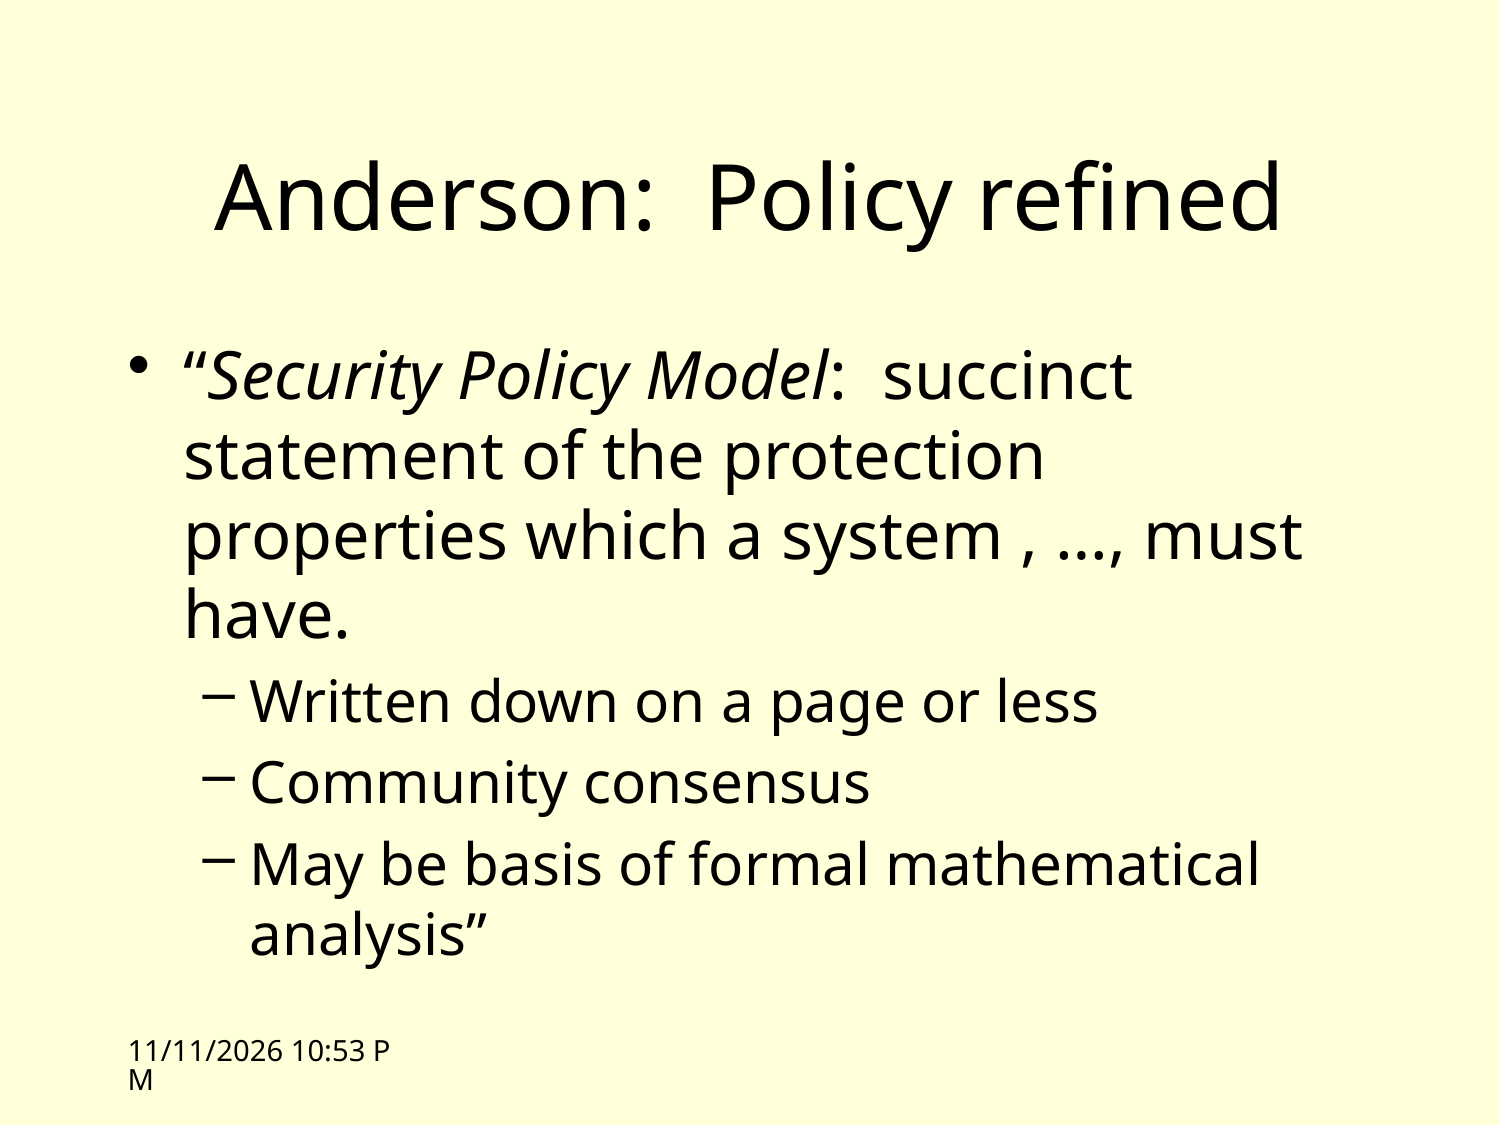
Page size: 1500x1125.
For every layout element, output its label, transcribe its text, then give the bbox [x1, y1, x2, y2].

list “Security Policy Model: succinct statement of the protection properties which a system , …, must have. Written down on a page or less Community consensus May be basis of formal mathematical analysis” [112, 324, 1388, 1001]
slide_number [112, 1024, 426, 1101]
title Anderson: Policy refined [112, 99, 1388, 288]
